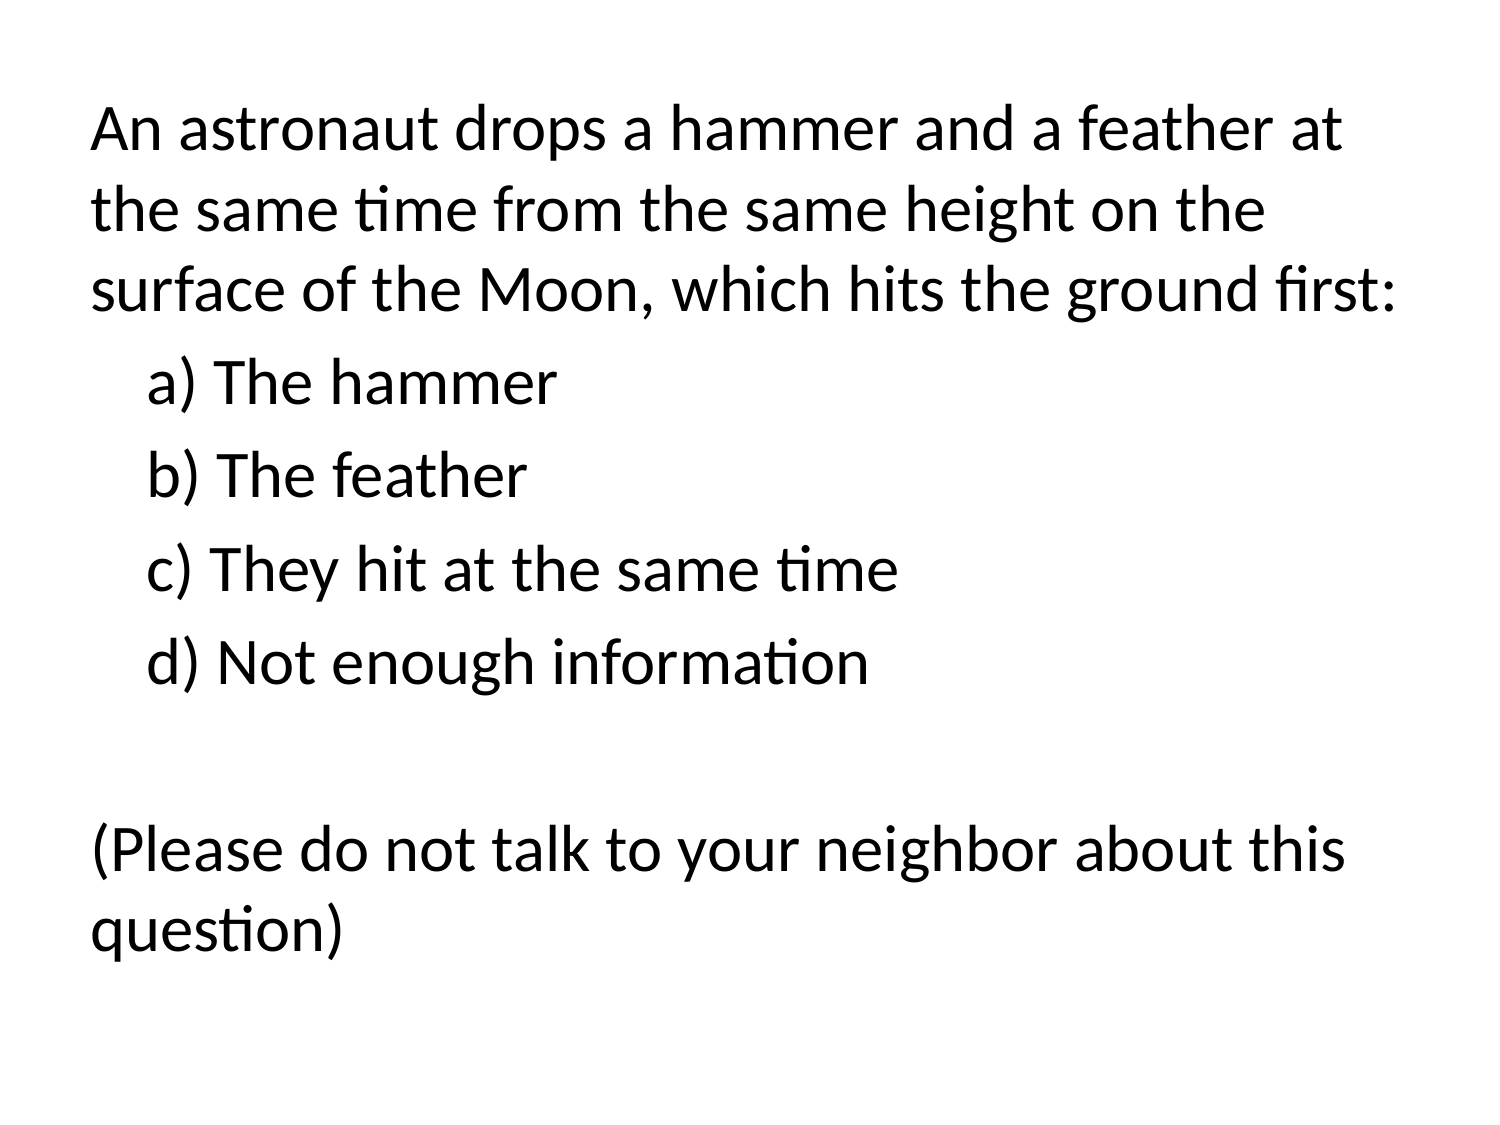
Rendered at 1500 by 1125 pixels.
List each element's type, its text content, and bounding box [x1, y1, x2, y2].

list An astronaut drops a hammer and a feather at the same time from the same height on the surface of the Moon, which hits the ground first: a) The hammer b) The feather c) They hit at the same time d) Not enough information (Please do not talk to your neighbor about this question) [75, 76, 1425, 1005]
